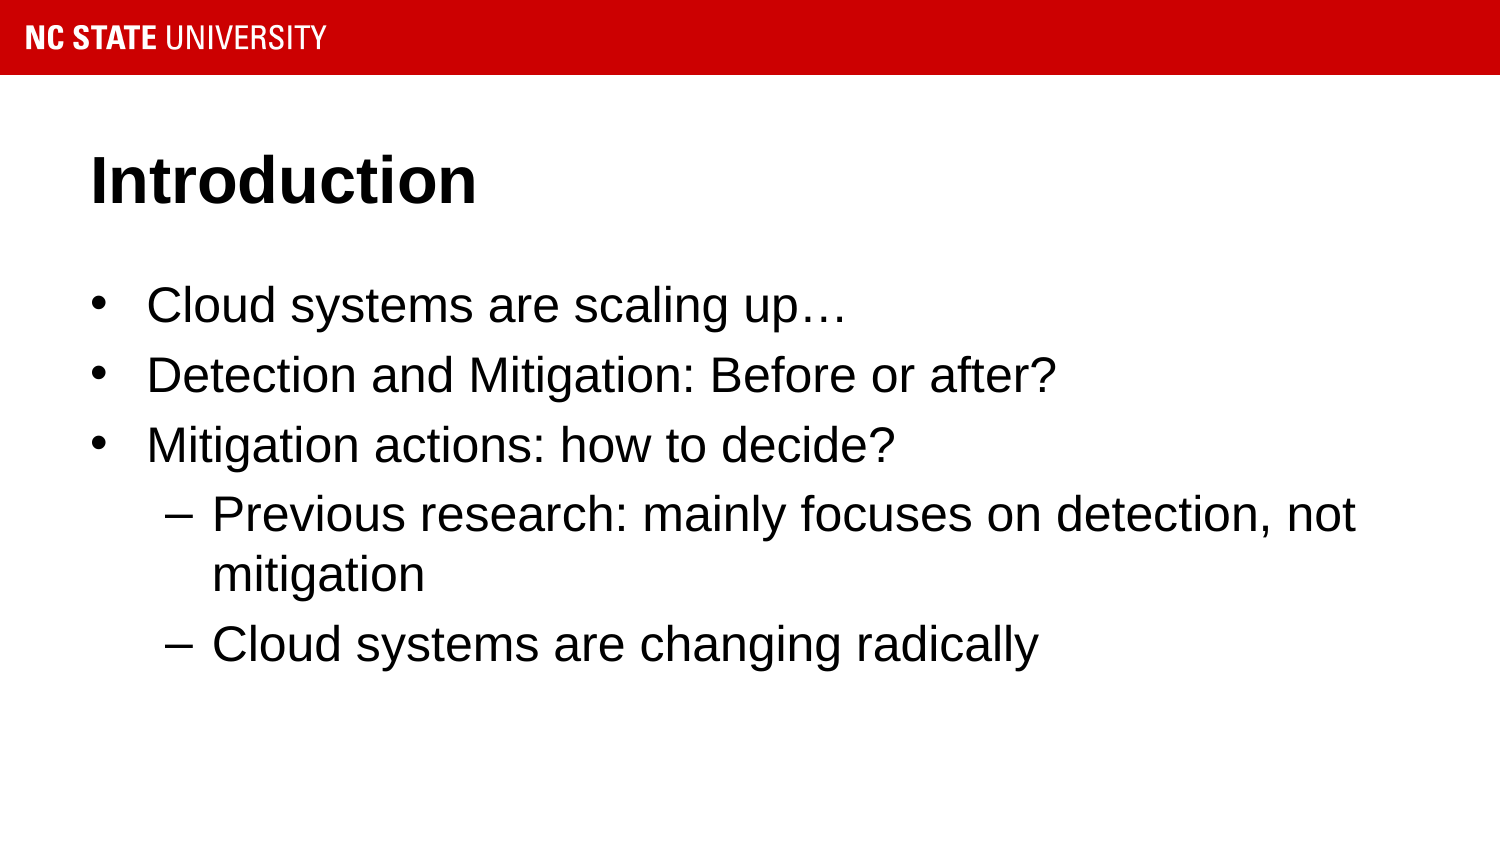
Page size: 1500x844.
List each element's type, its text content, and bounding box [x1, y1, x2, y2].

title Introduction [75, 110, 1425, 243]
list Cloud systems are scaling up… Detection and Mitigation: Before or after? Mitigation actions: how to decide? Previous research: mainly focuses on detection, not mitigation Cloud systems are changing radically [75, 264, 1472, 647]
picture [0, 0, 1500, 75]
